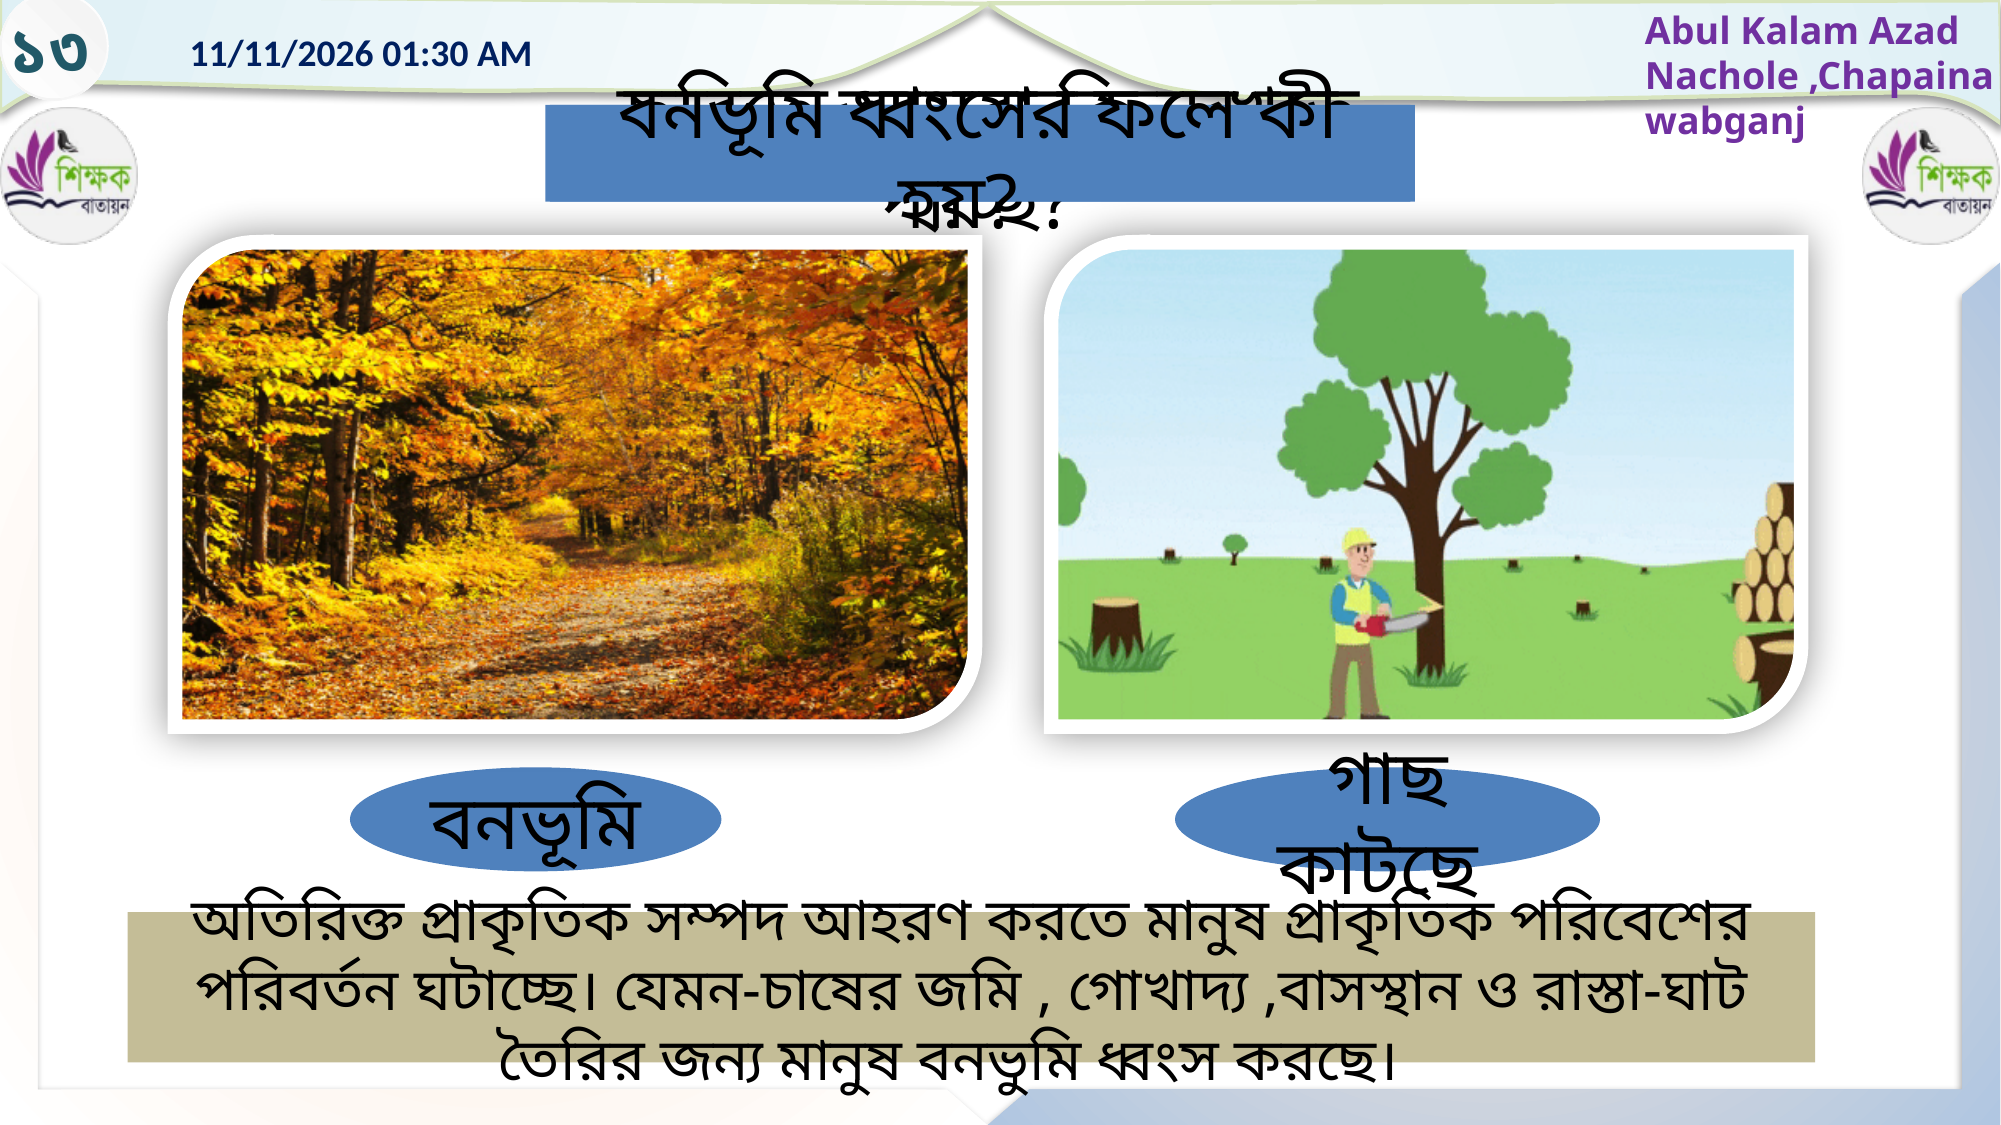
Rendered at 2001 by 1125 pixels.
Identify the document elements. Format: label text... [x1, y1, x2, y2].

text_box ১৩ [0, 0, 123, 95]
picture [174, 242, 976, 727]
text_box অতিরিক্ত প্রাকৃতিক সম্পদ আহরণ করতে মানুষ প্রাকৃতিক পরিবেশের পরিবর্তন ঘটাচ্ছে। যেমন-চাষের জমি , গোখাদ্য ,বাসস্থান ও রাস্তা-ঘাট তৈরির জন্য মানুষ বনভুমি ধ্বংস করছে। [126, 910, 1817, 1064]
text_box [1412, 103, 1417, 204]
picture [1050, 242, 1802, 727]
text_box গাছ কাটছে [1172, 765, 1603, 874]
text_box বনভূমি ধ্বংসের ফলে কী হয়? [543, 103, 1412, 204]
picture [1862, 107, 2000, 245]
text_box বনভূমি [347, 765, 724, 874]
picture [0, 107, 138, 245]
